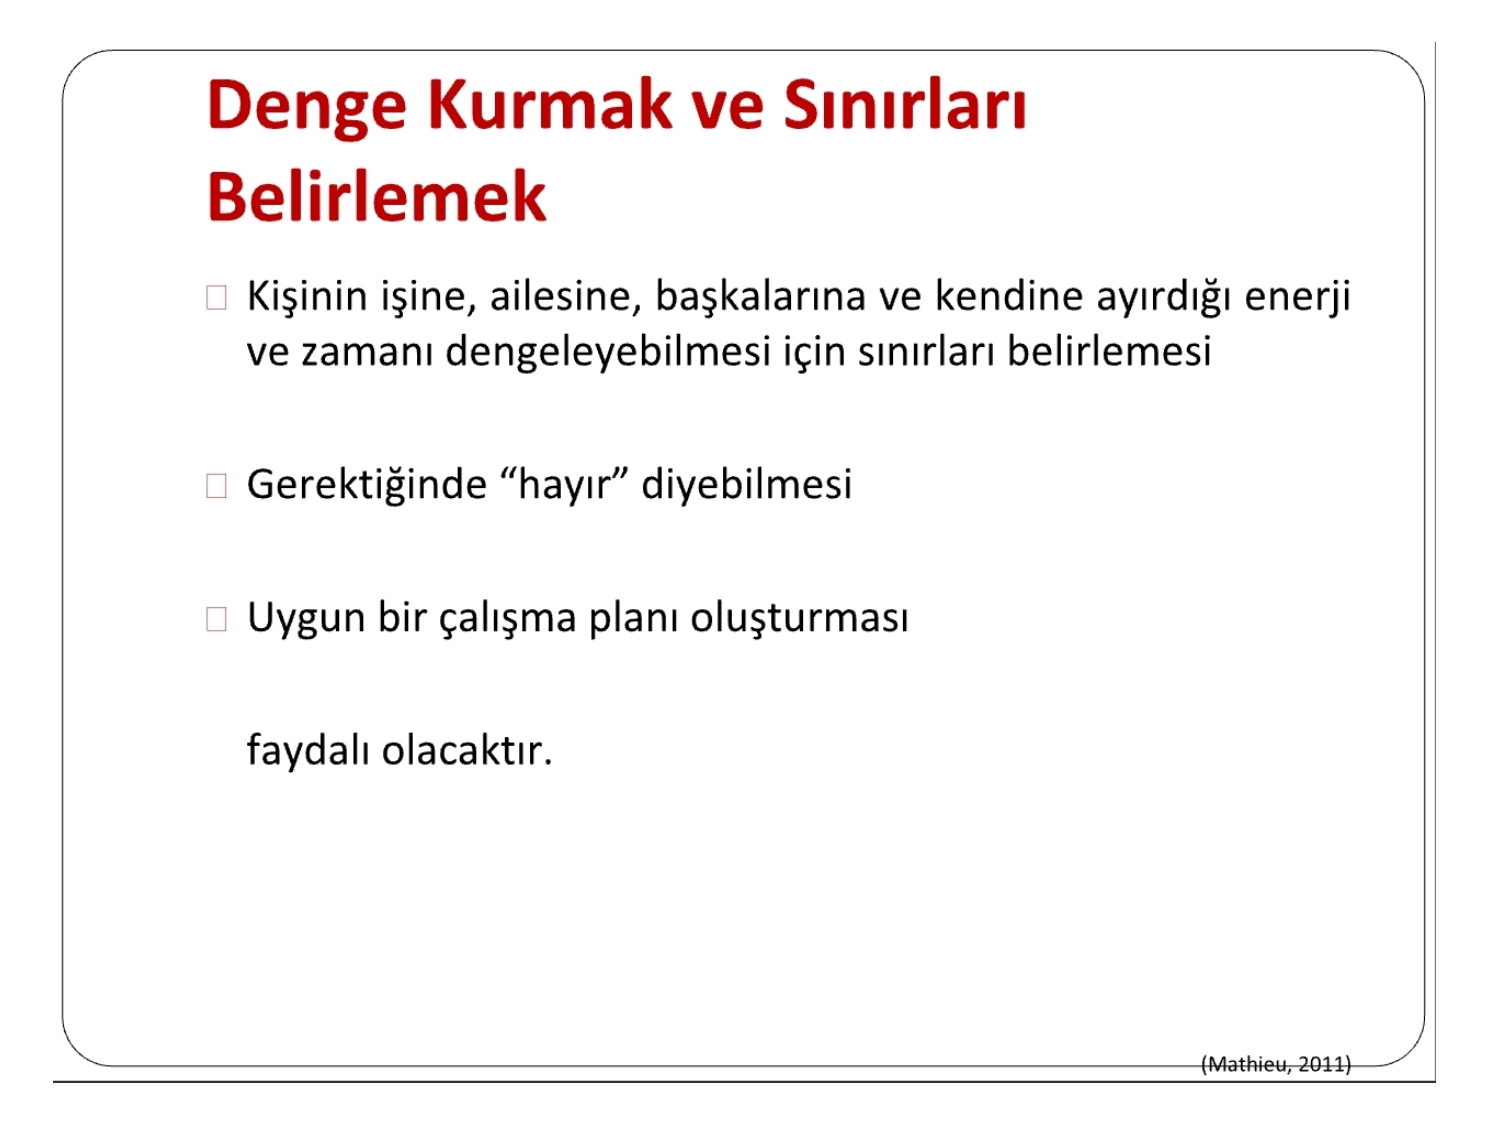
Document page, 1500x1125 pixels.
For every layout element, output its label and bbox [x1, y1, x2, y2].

picture [52, 42, 1436, 1083]
